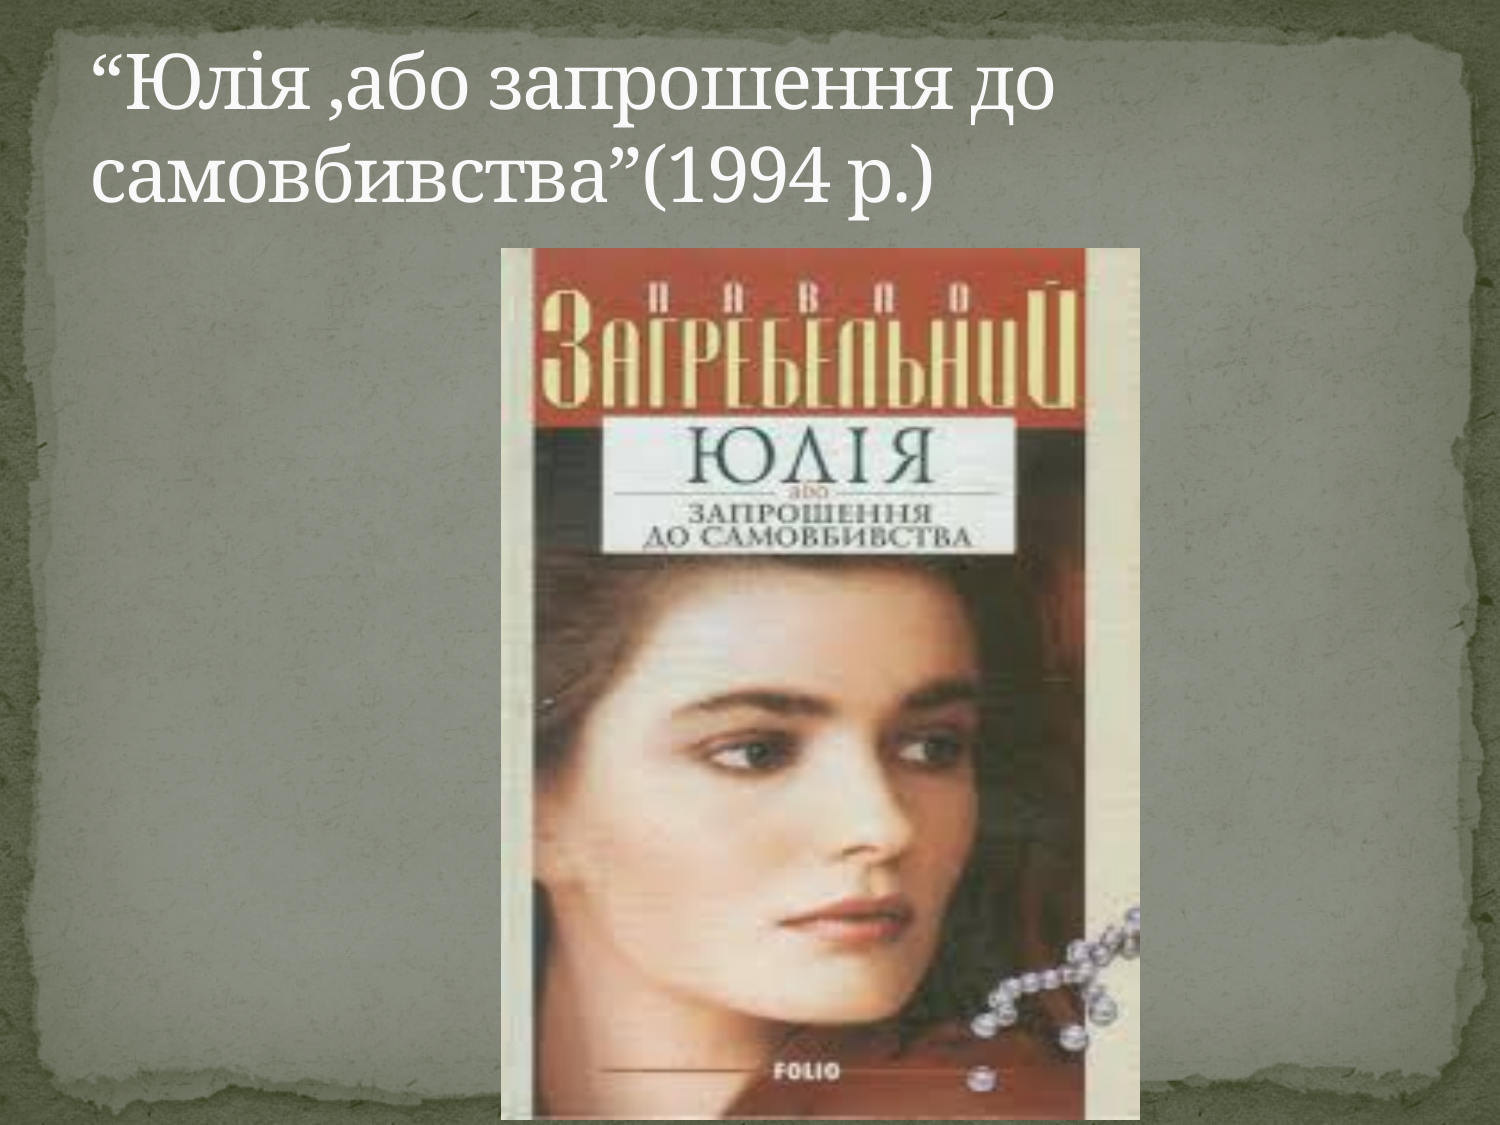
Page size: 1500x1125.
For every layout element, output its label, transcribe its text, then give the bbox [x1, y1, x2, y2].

title “Юлія ,або запрошення до самовбивства”(1994 р.) [74, 24, 1425, 225]
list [503, 249, 1139, 1118]
